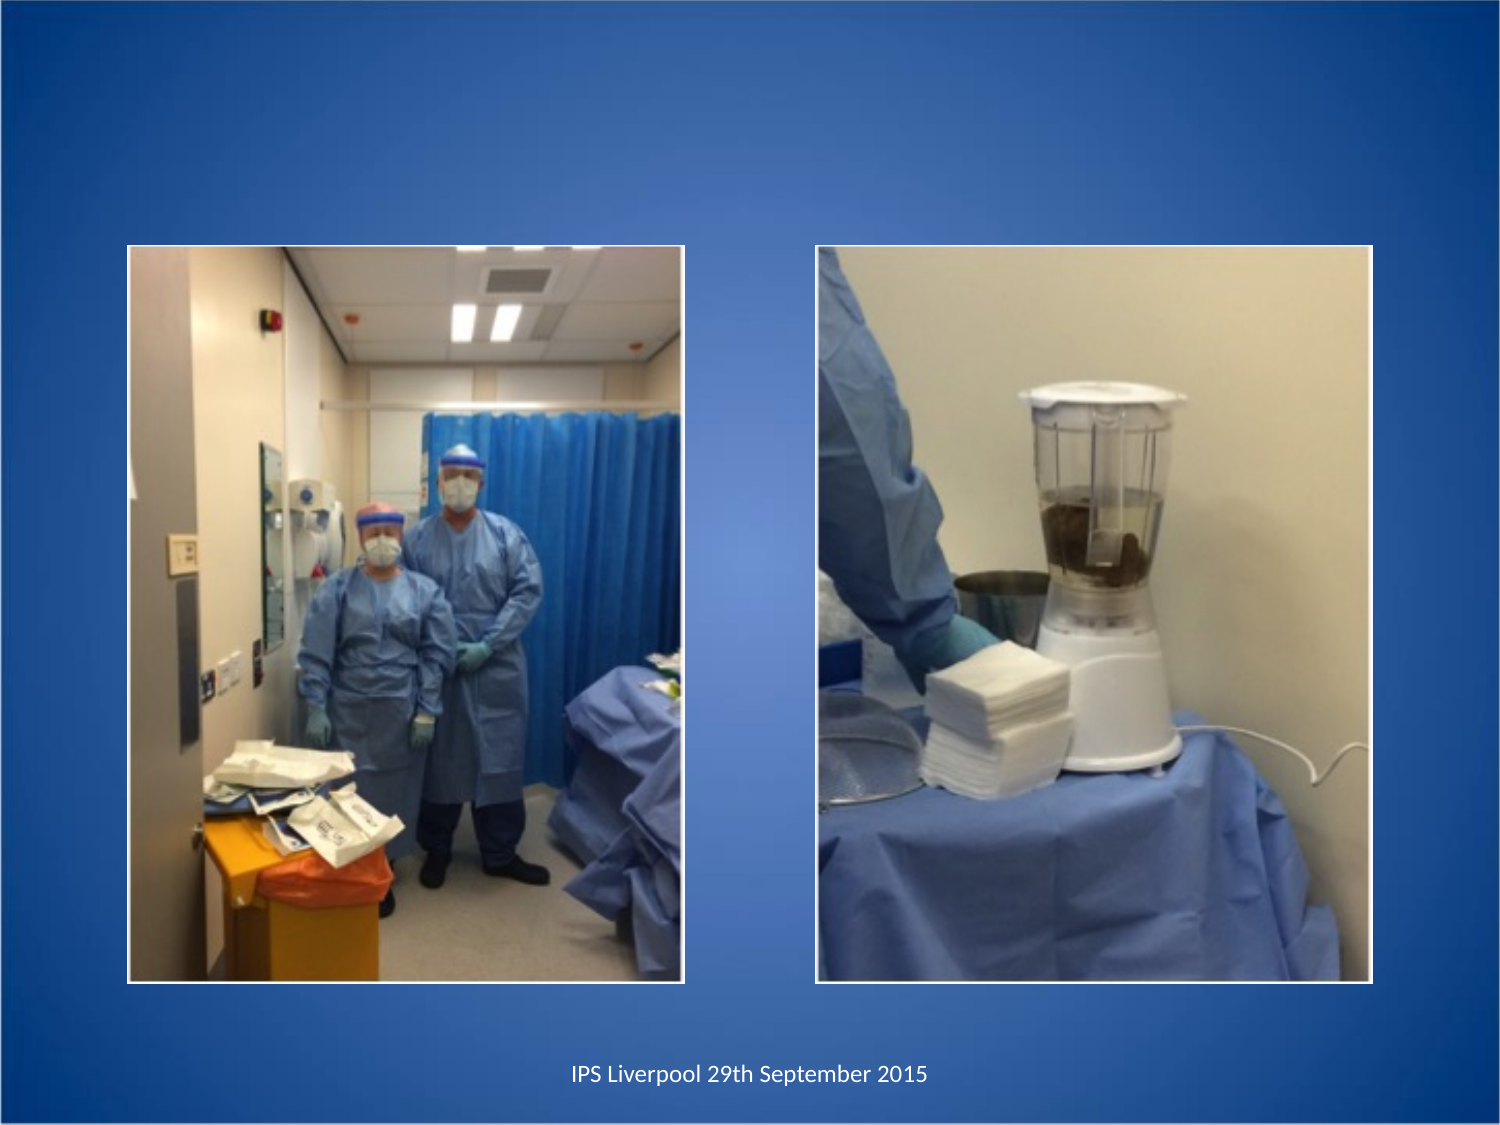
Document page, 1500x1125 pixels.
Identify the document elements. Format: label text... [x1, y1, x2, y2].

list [815, 244, 1373, 984]
footer IPS Liverpool 29th September 2015 [512, 1042, 988, 1103]
picture [0, 0, 1500, 1125]
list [127, 244, 685, 984]
